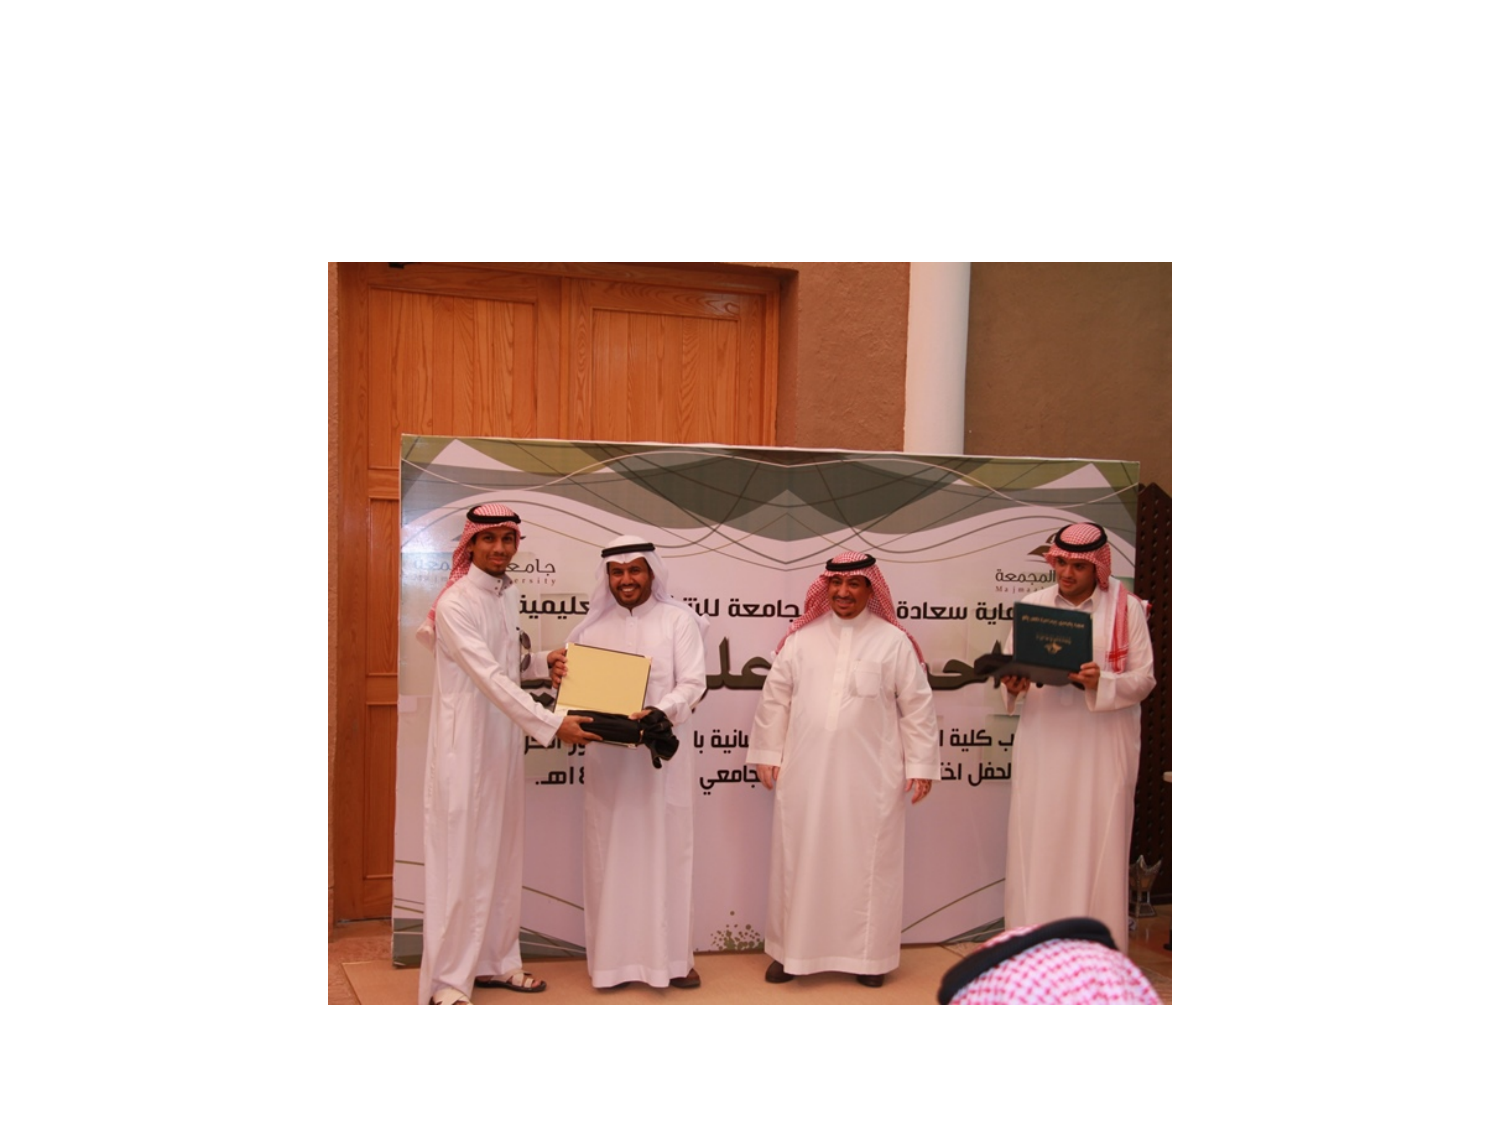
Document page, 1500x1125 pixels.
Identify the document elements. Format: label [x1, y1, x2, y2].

list [327, 262, 1173, 1006]
